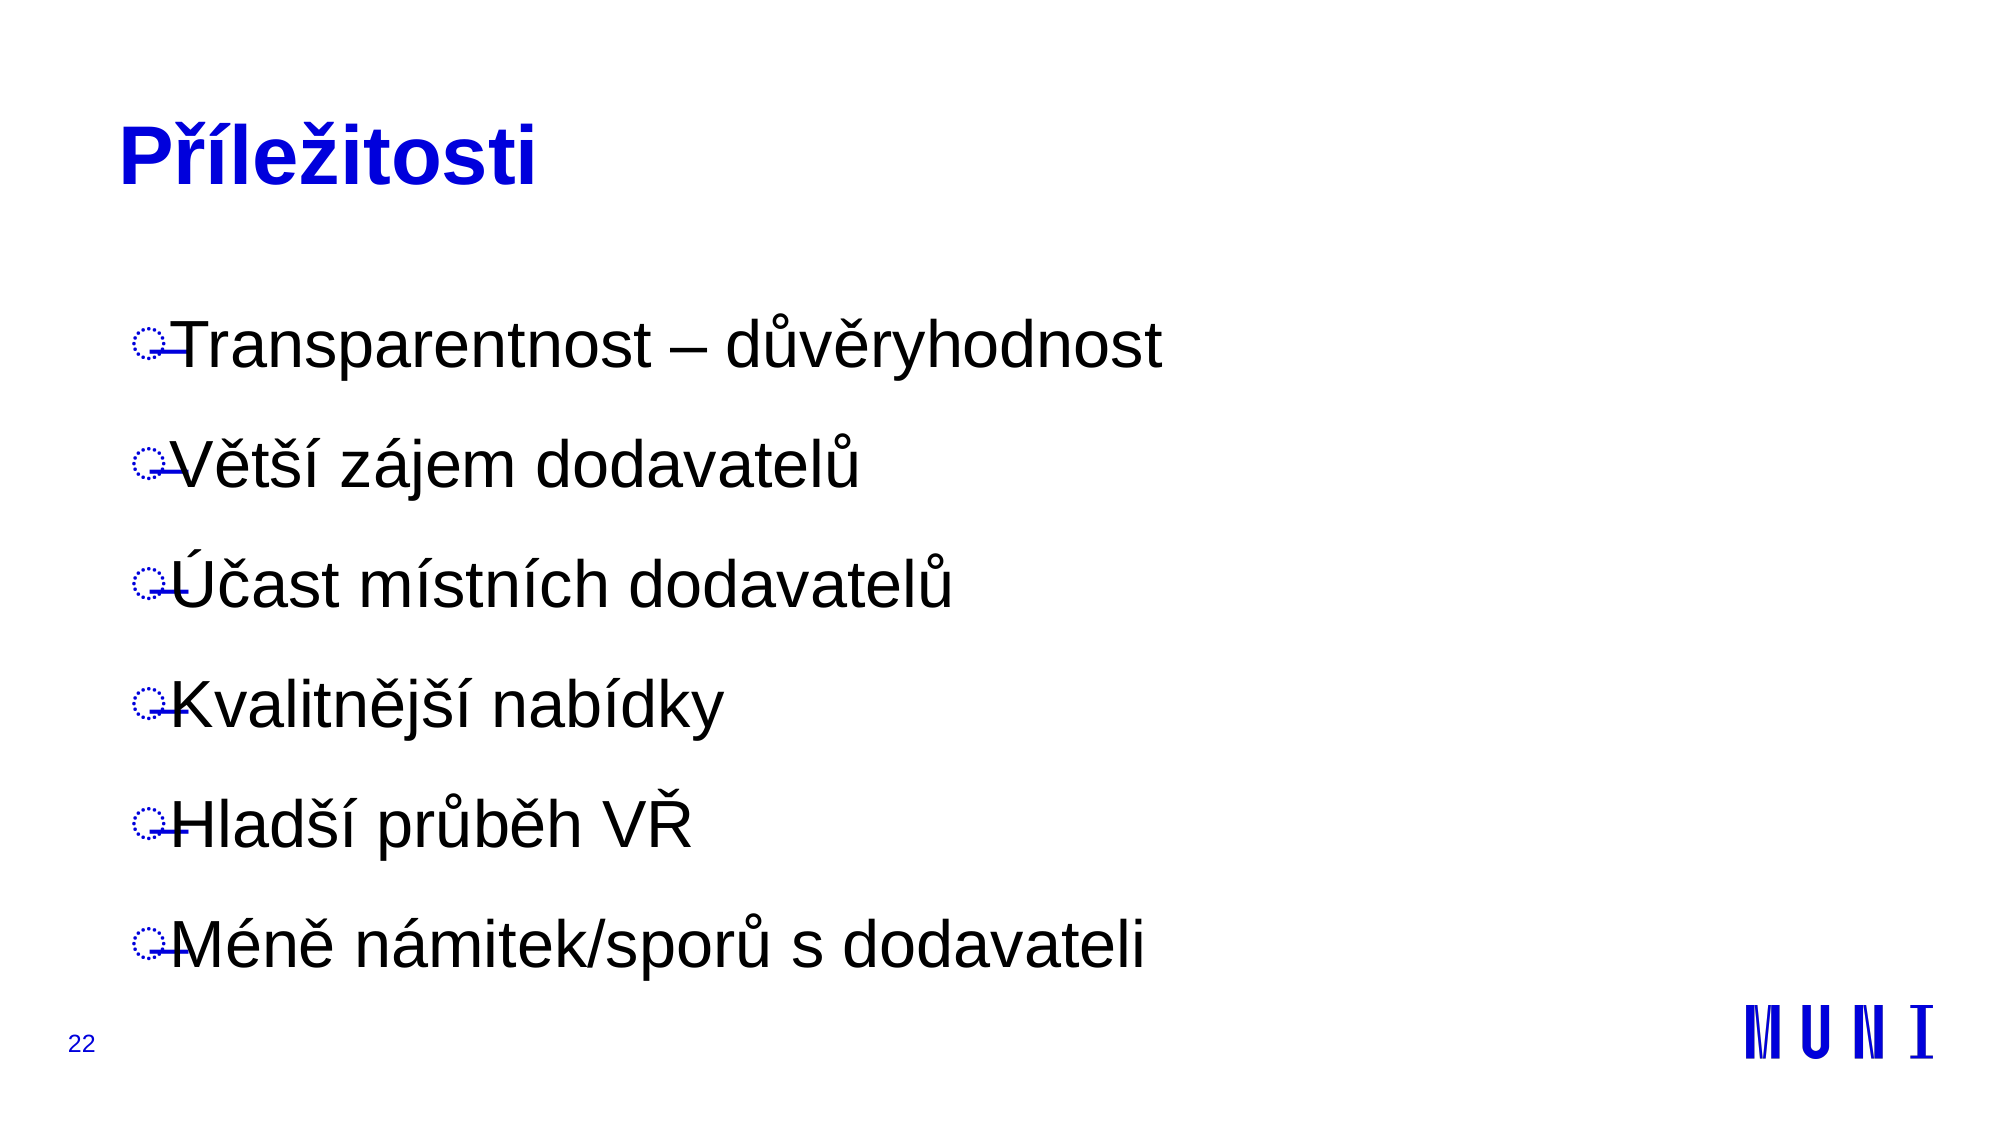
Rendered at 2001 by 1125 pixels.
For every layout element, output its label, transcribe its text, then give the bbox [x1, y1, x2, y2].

picture [1746, 1005, 1933, 1059]
list Transparentnost – důvěryhodnost Větší zájem dodavatelů Účast místních dodavatelů Kvalitnější nabídky Hladší průběh VŘ Méně námitek/sporů s dodavateli [118, 260, 1883, 957]
slide_number 22 [67, 1021, 110, 1063]
title Příležitosti [118, 118, 1883, 193]
